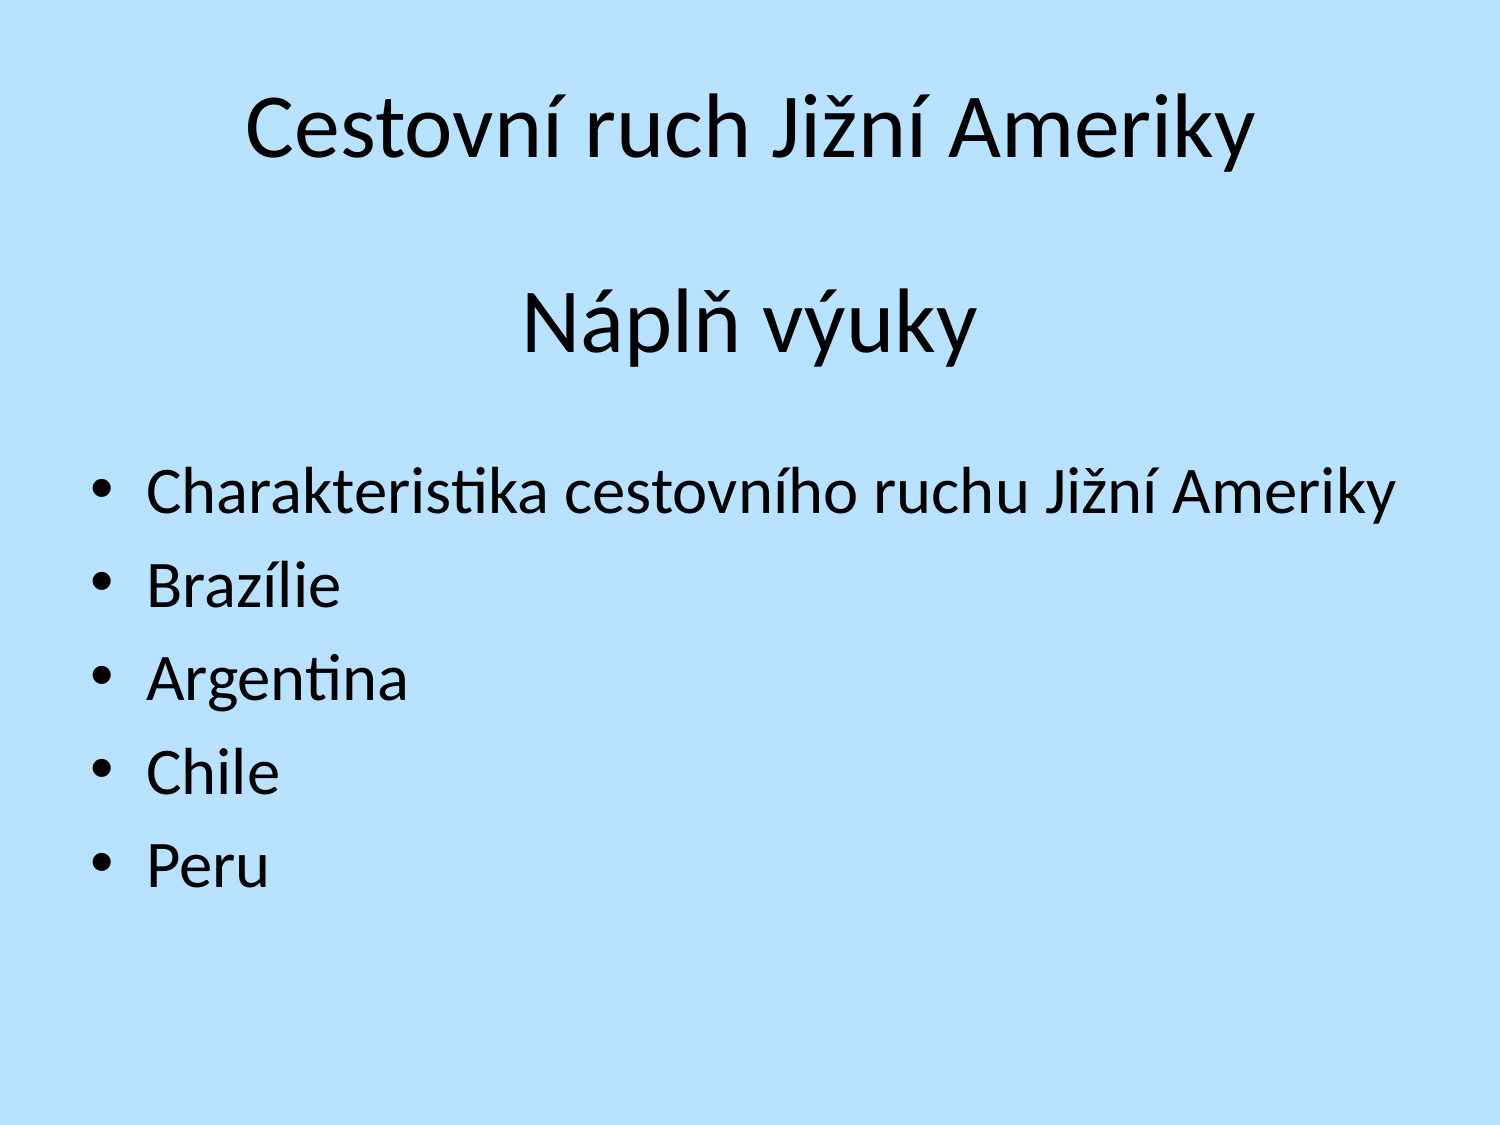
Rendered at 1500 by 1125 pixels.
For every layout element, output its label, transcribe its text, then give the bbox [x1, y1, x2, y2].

list Charakteristika cestovního ruchu Jižní Ameriky Brazílie Argentina Chile Peru [75, 439, 1425, 1012]
title Náplň výuky [75, 222, 1425, 410]
text_box Cestovní ruch Jižní Ameriky [76, 19, 1427, 207]
